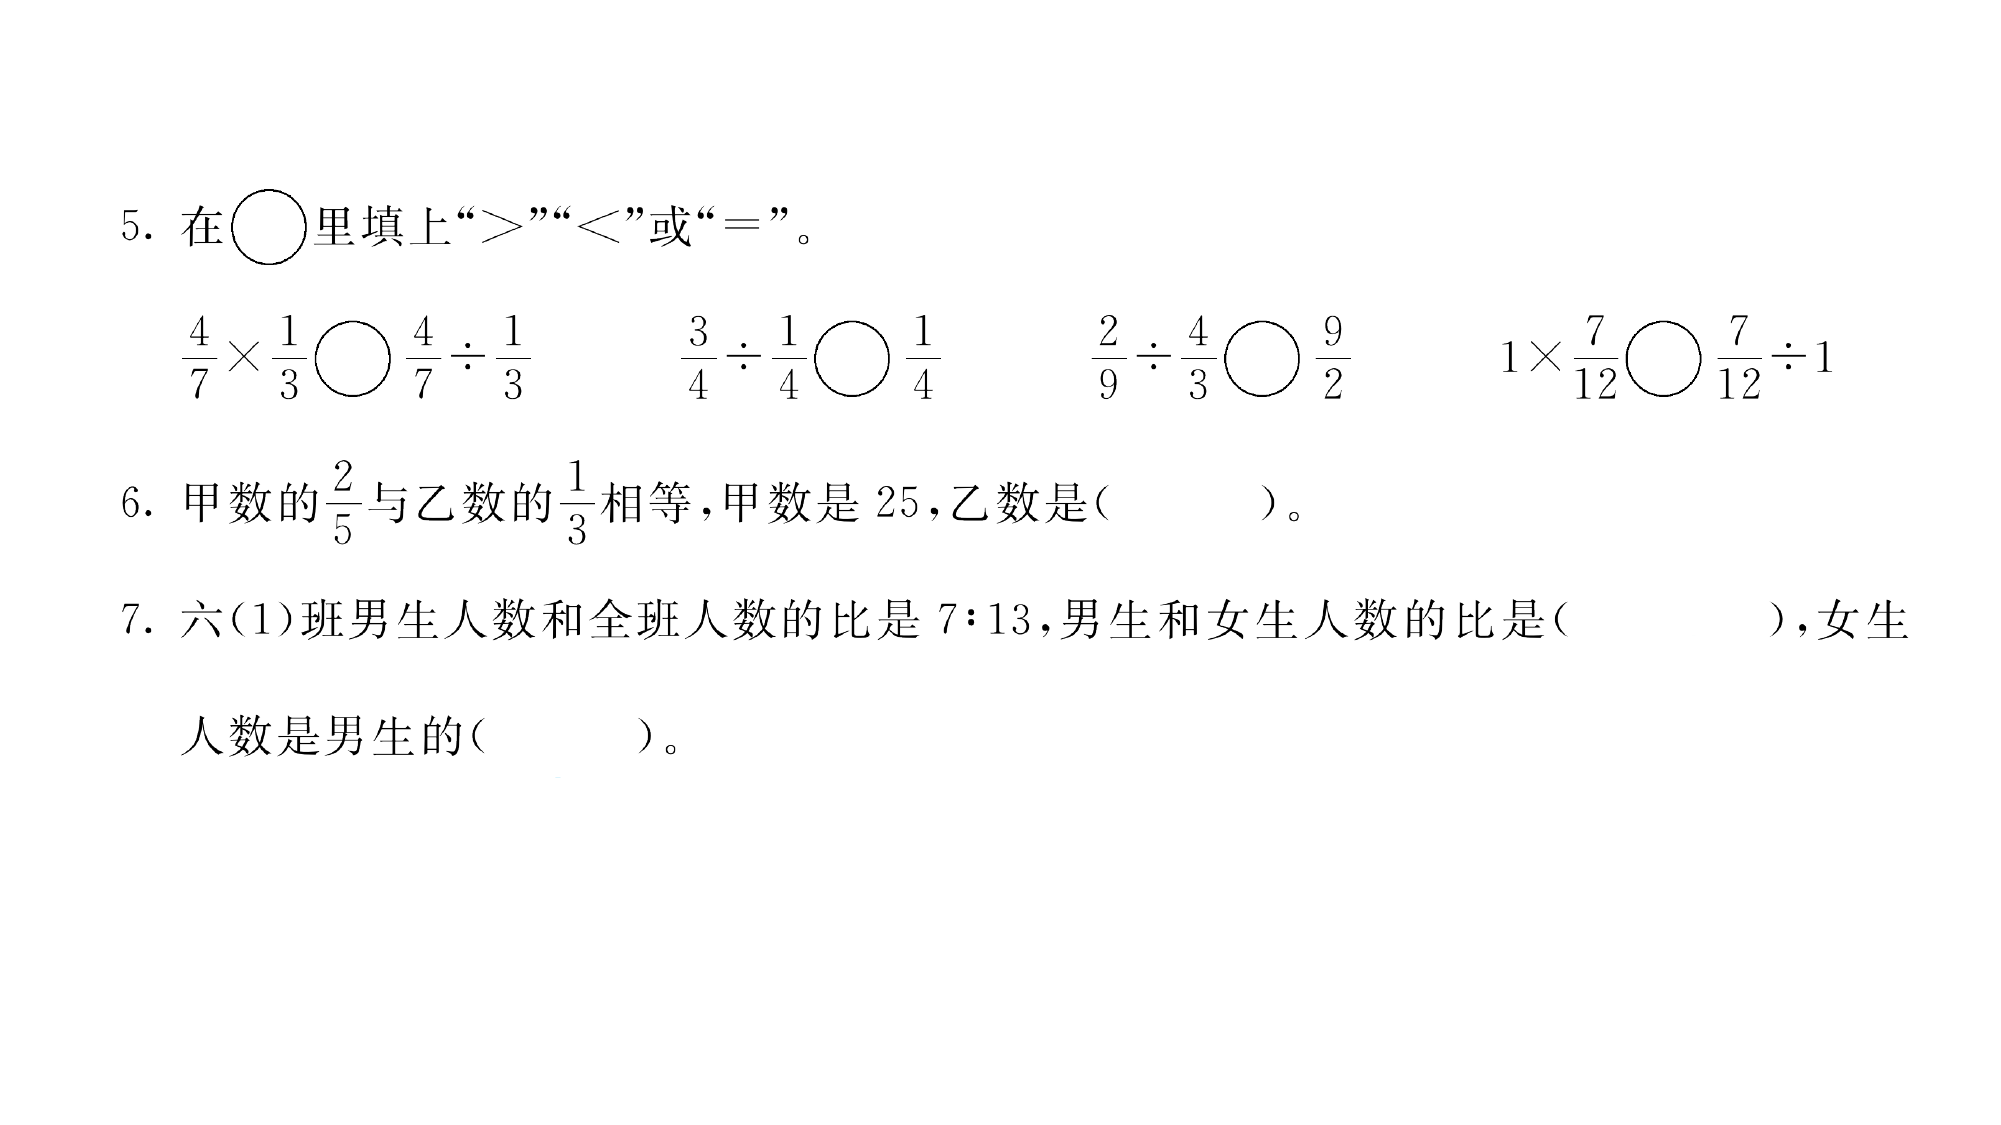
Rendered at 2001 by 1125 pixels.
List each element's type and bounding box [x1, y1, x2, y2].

picture [118, 177, 2000, 835]
